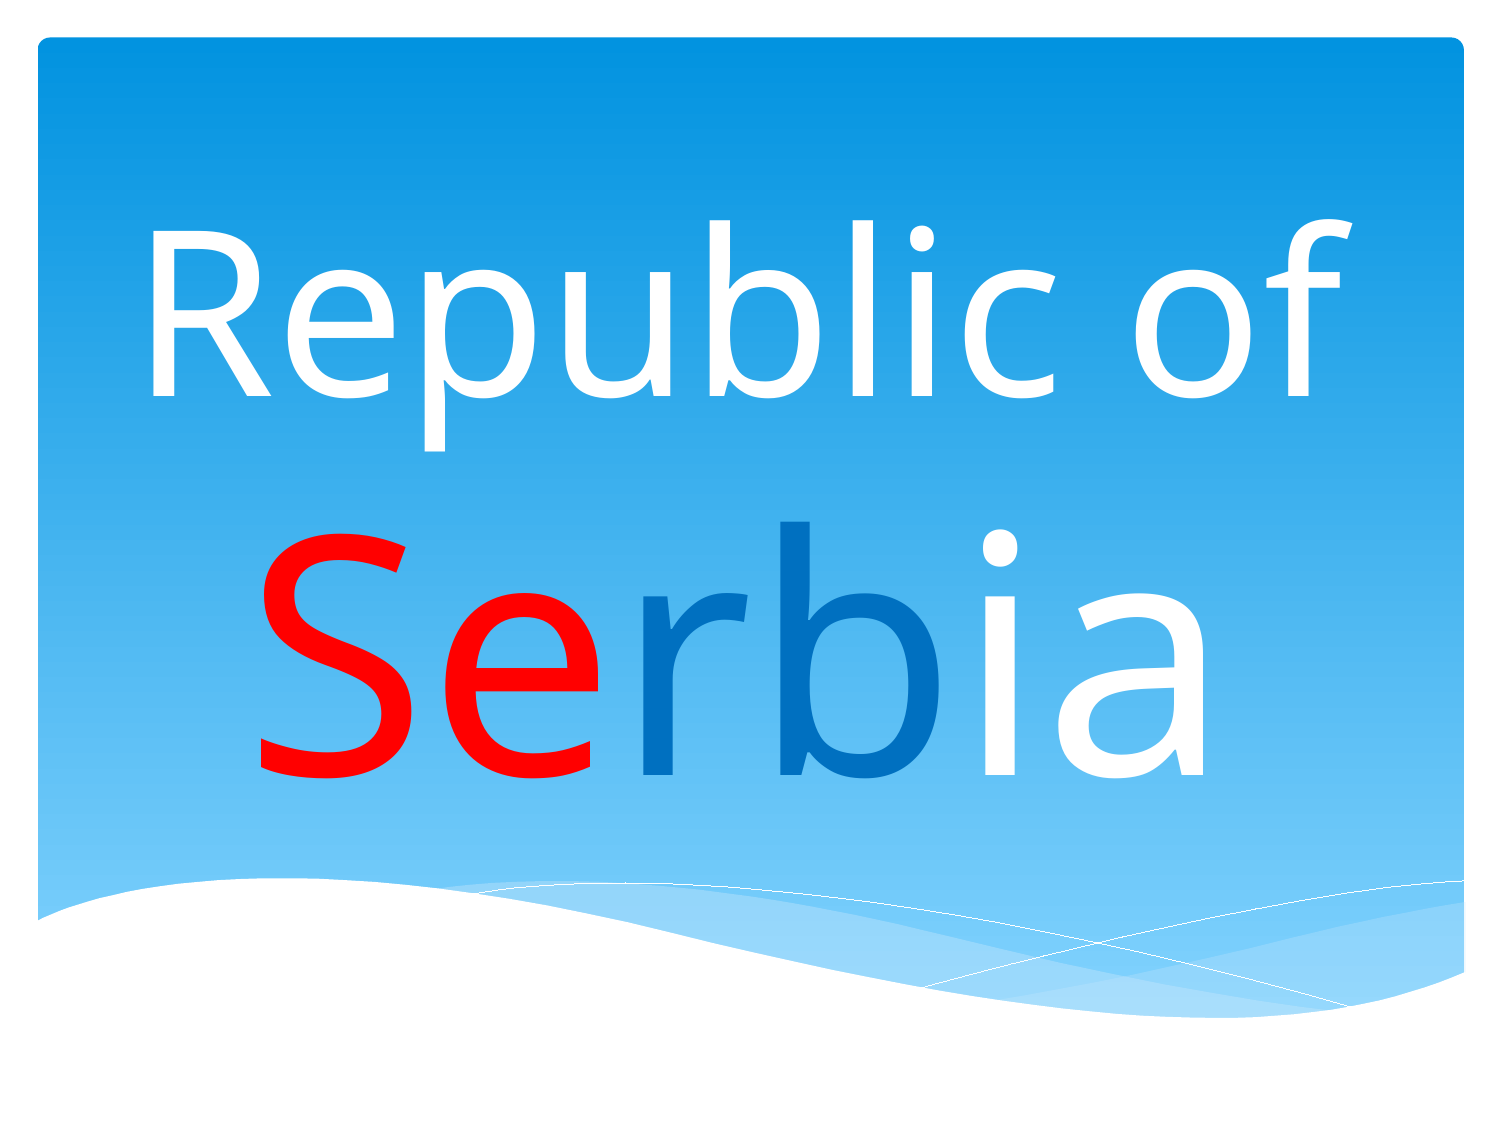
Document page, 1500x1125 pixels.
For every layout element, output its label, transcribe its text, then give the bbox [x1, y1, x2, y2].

subtitle [225, 583, 1275, 825]
title Republic of Serbia [75, 87, 1400, 850]
